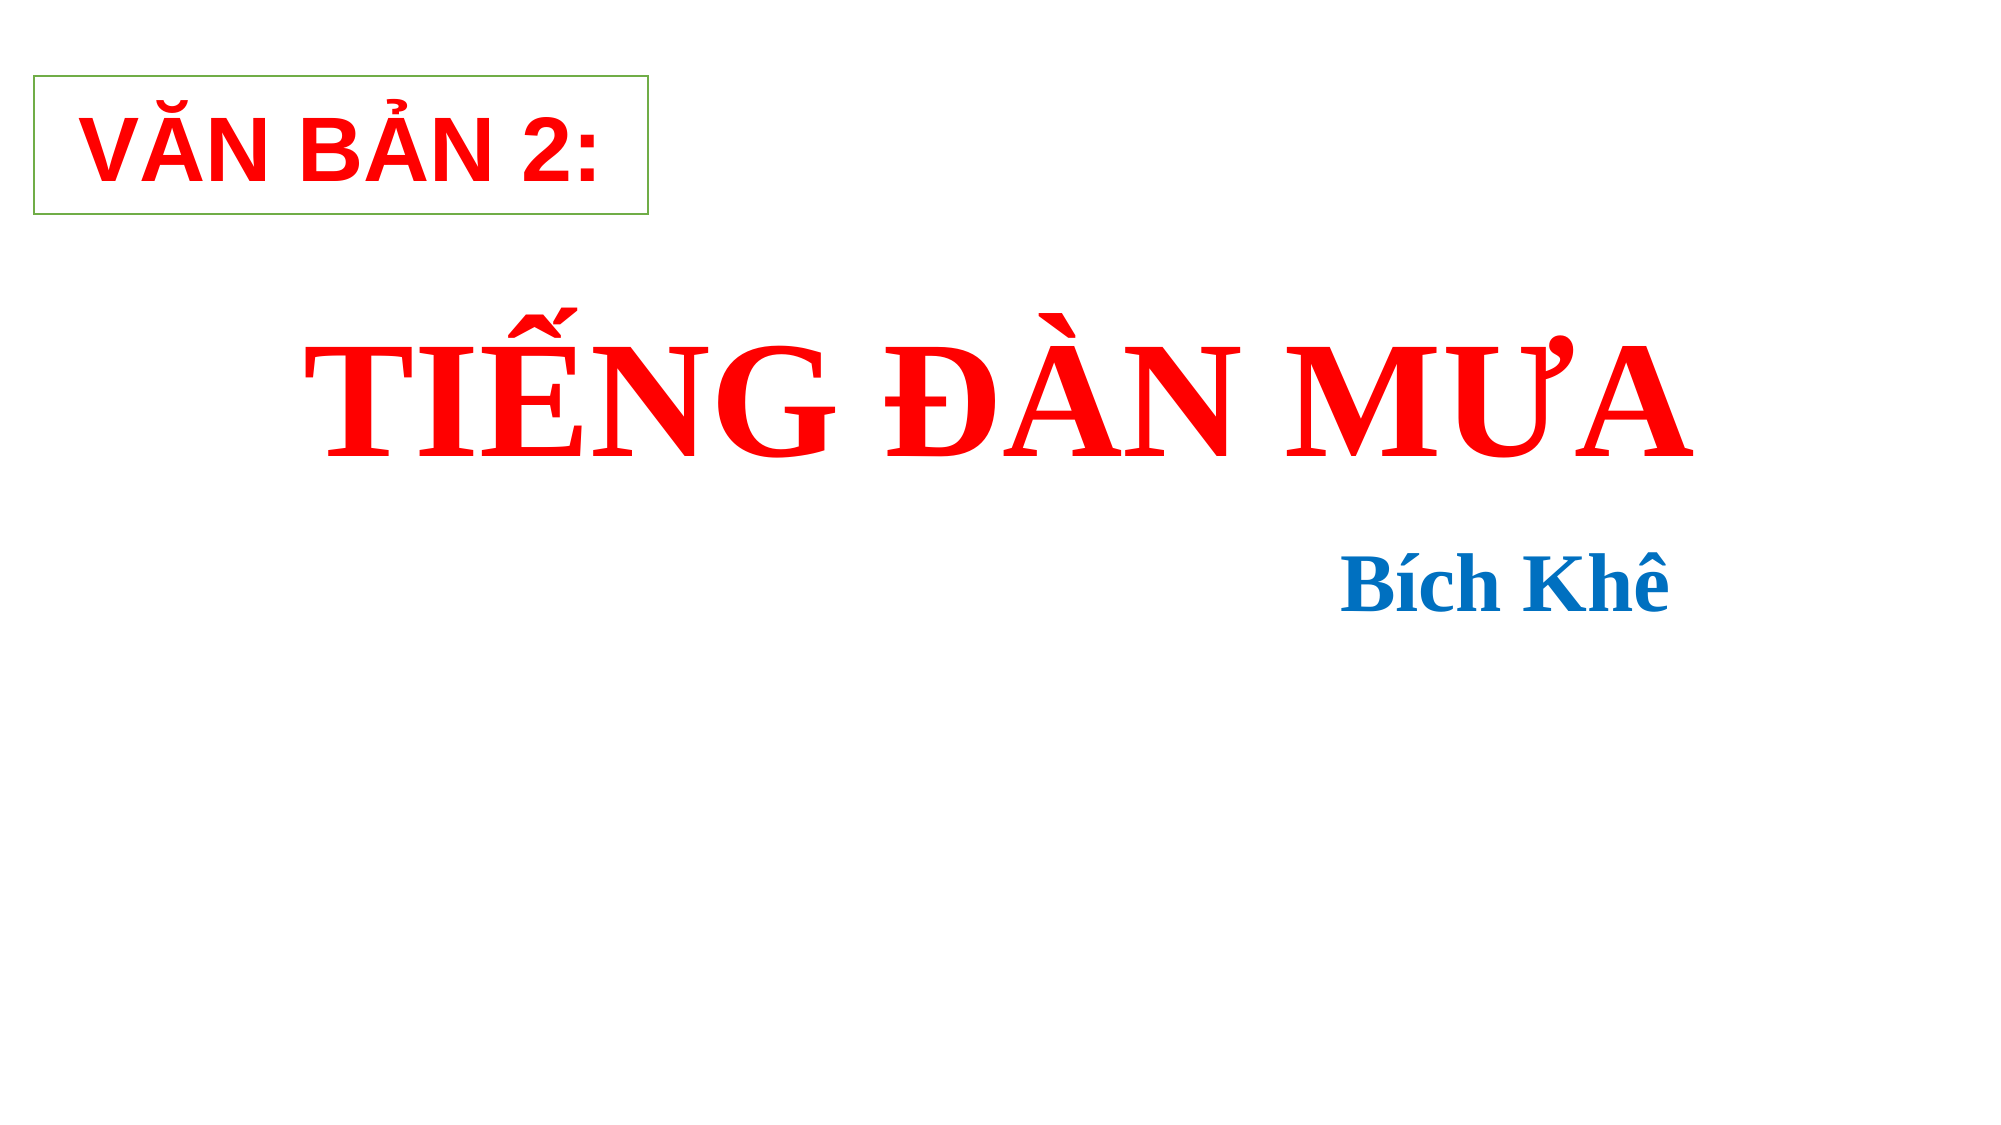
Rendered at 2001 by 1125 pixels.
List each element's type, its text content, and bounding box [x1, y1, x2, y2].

title TIẾNG ĐÀN MƯA [249, 108, 1750, 500]
subtitle Bích Khê [1261, 531, 1750, 641]
text_box VĂN BẢN 2: [33, 75, 649, 215]
